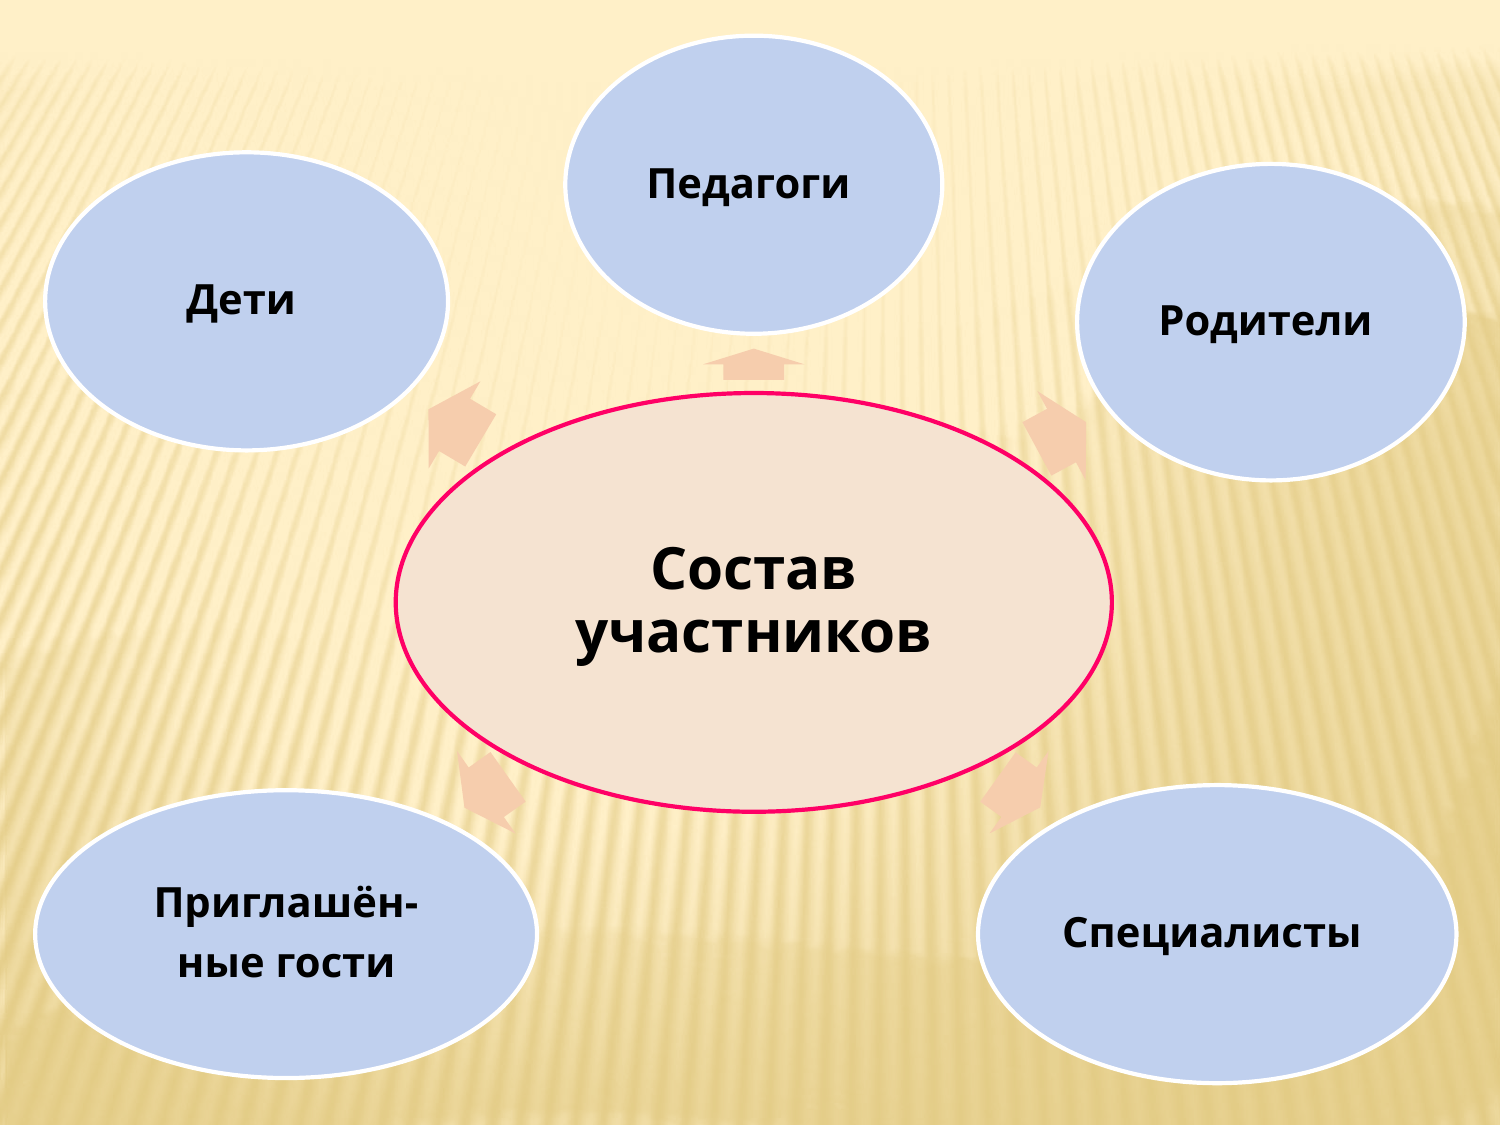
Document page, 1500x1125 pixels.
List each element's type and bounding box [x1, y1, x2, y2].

text_box [34, 34, 1466, 1091]
